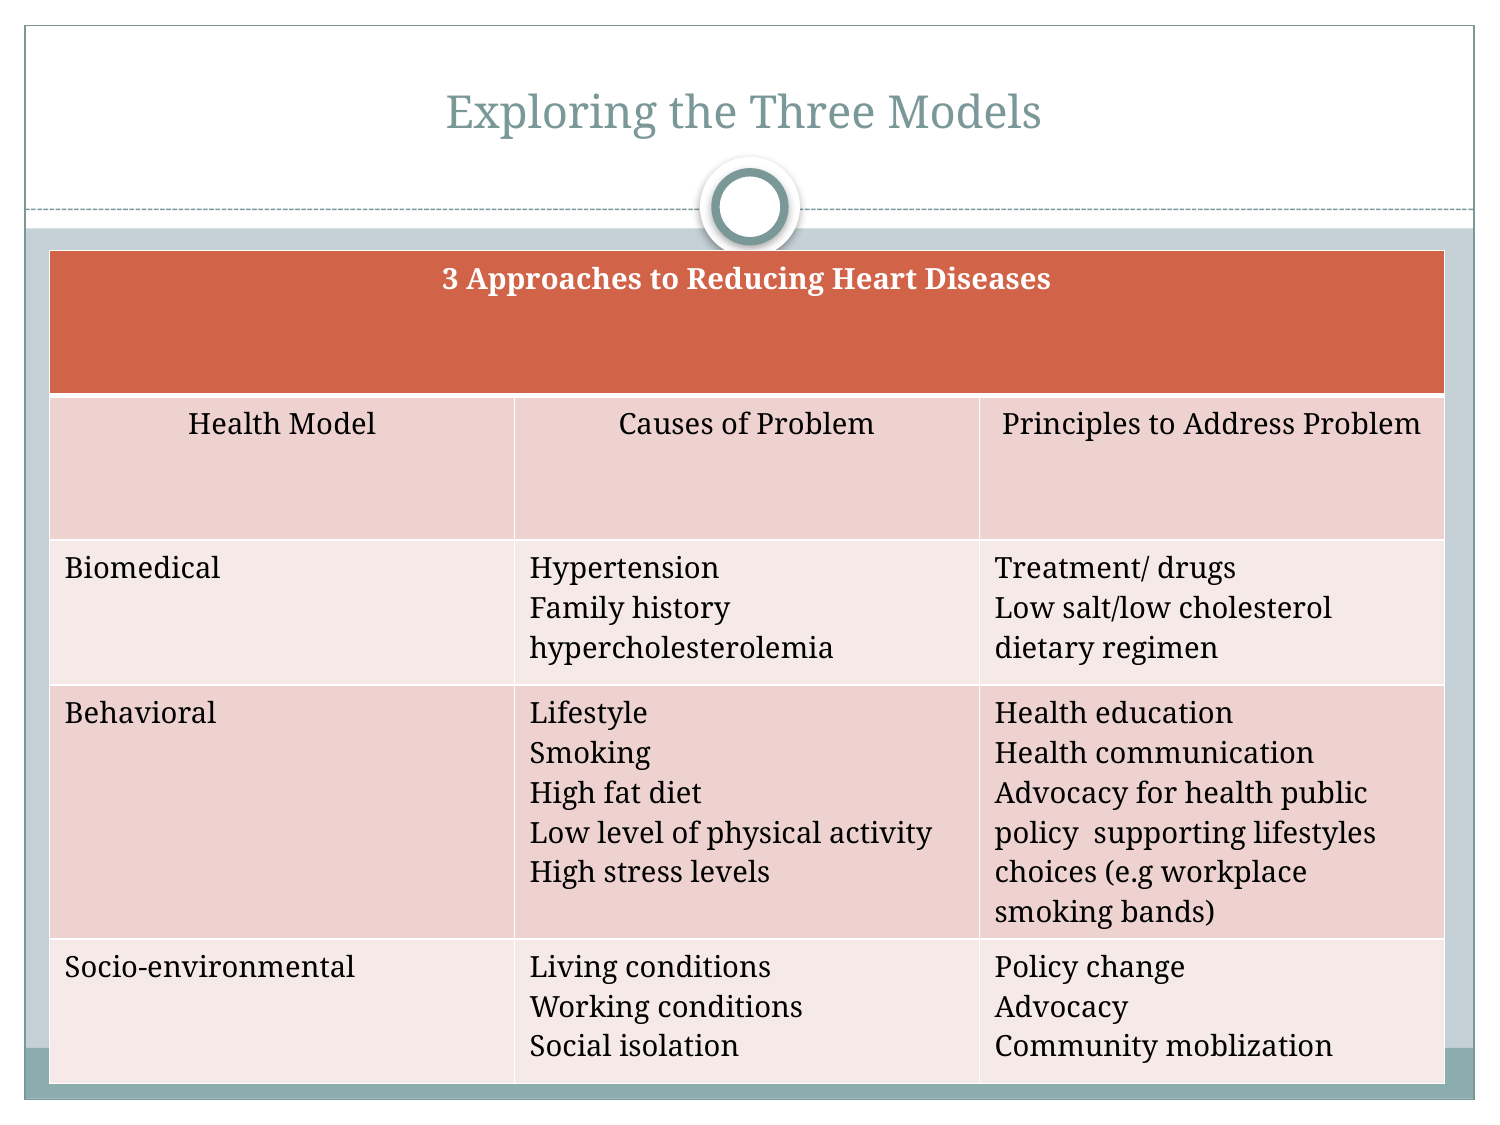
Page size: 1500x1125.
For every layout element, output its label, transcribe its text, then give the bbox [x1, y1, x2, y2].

table_header 3 Approaches to Reducing Heart Diseases [50, 251, 1444, 393]
table_cell Health Model [50, 398, 514, 539]
table_cell Socio-environmental [50, 940, 514, 1083]
table_cell Treatment/ drugs Low salt/low cholesterol dietary regimen [980, 541, 1444, 684]
table_cell Living conditions Working conditions Social isolation [515, 940, 979, 1083]
table_cell Hypertension Family history hypercholesterolemia [515, 541, 979, 684]
table_cell Policy change Advocacy Community moblization [980, 940, 1444, 1083]
table_cell Biomedical [50, 541, 514, 684]
table_cell Health education Health communication Advocacy for health public policy supporting lifestyles choices (e.g workplace smoking bands) [980, 686, 1444, 938]
table_cell Behavioral [50, 686, 514, 938]
table_cell Lifestyle Smoking High fat diet Low level of physical activity High stress levels [515, 686, 979, 938]
title Exploring the Three Models [50, 75, 1450, 200]
table_cell Principles to Address Problem [980, 398, 1444, 539]
table_cell Causes of Problem [515, 398, 979, 539]
